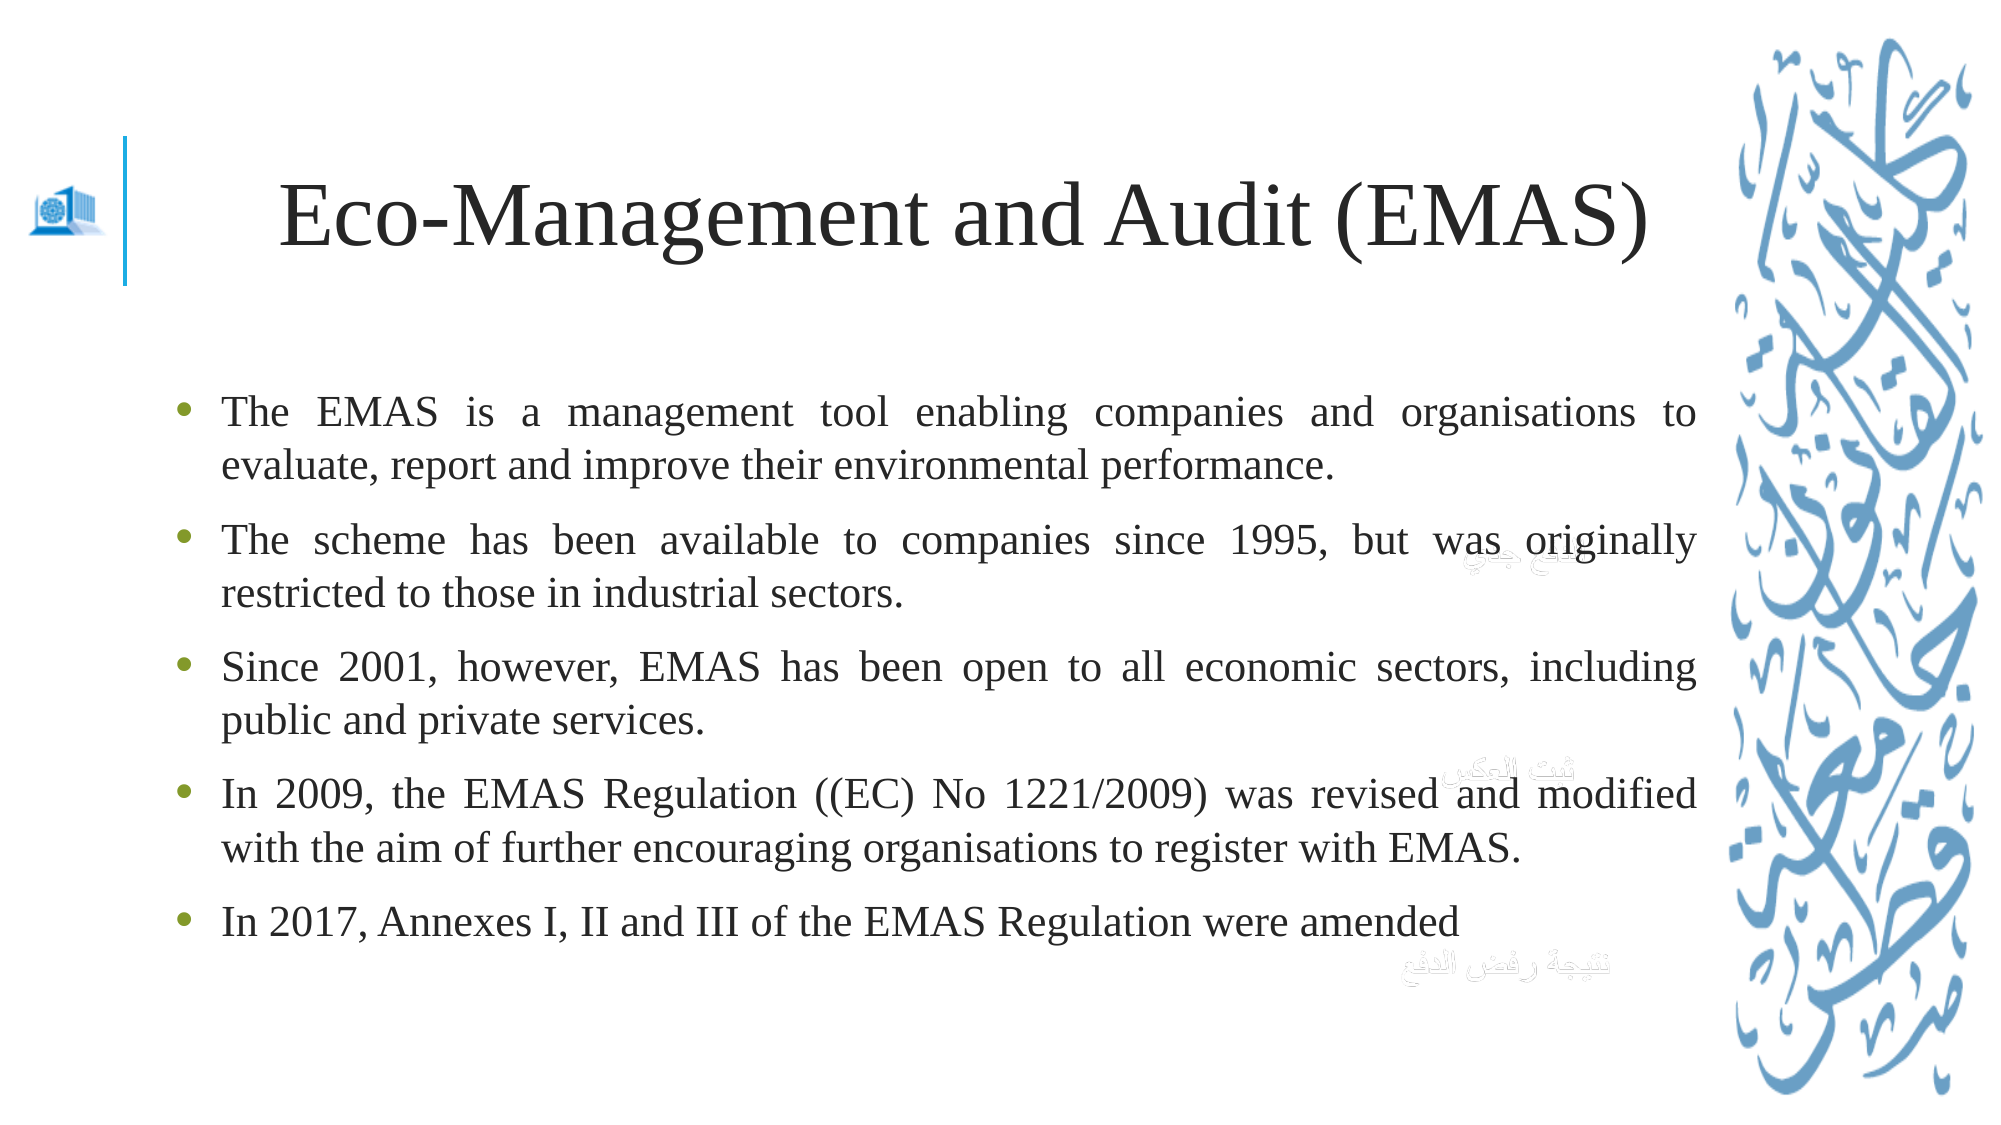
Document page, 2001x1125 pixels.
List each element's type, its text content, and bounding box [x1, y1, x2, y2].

title Eco-Management and Audit (EMAS) [168, 96, 1711, 342]
picture [1394, 517, 1658, 600]
picture [1377, 736, 1641, 819]
list The EMAS is a management tool enabling companies and organisations to evaluate, report and improve their environmental performance. The scheme has been available to companies since 1995, but was originally restricted to those in industrial sectors. Since 2001, however, EMAS has been open to all economic sectors, including public and private services. In 2009, the EMAS Regulation ((EC) No 1221/2009) was revised and modified with the aim of further encouraging organisations to register with EMAS. In 2017, Annexes I, II and III of the EMAS Regulation were amended [168, 375, 1708, 956]
picture [1718, 26, 1987, 1125]
picture [1377, 929, 1649, 1011]
picture [24, 179, 111, 240]
